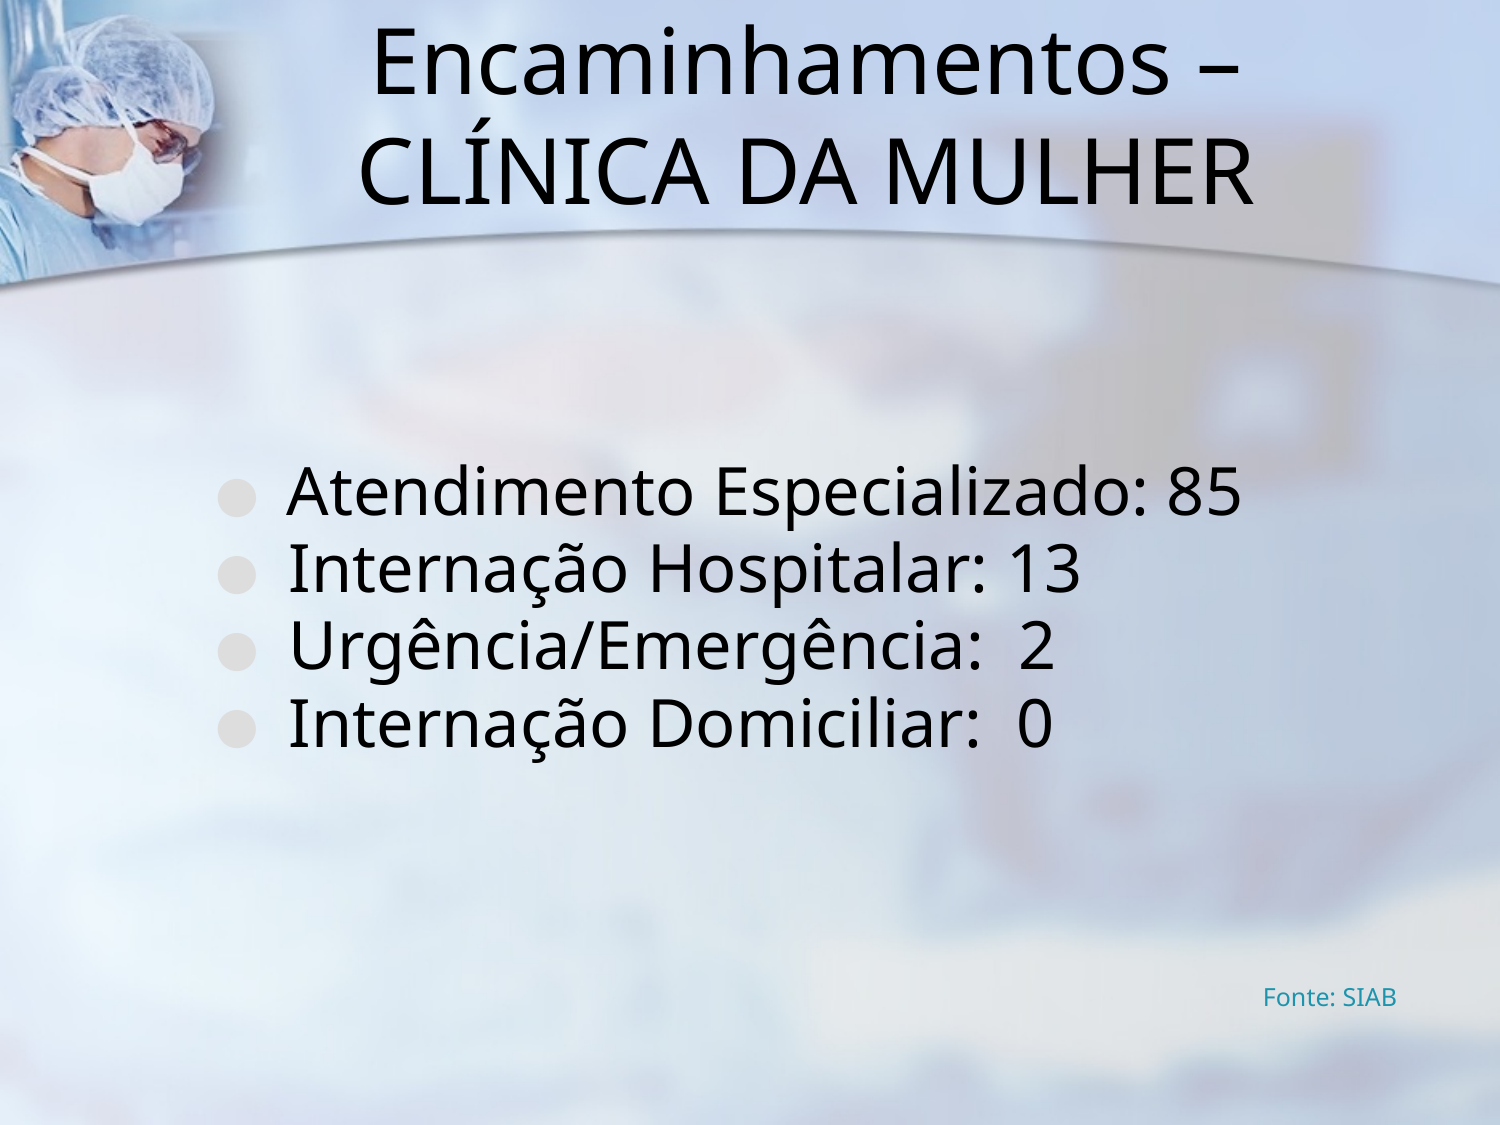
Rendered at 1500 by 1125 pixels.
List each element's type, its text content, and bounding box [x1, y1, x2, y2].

list Atendimento Especializado: 85 Internação Hospitalar: 13 Urgência/Emergência: 2 Internação Domiciliar: 0 Fonte: SIAB [200, 373, 1413, 1050]
title Encaminhamentos – CLÍNICA DA MULHER [200, 24, 1413, 200]
picture [0, 0, 1500, 1125]
